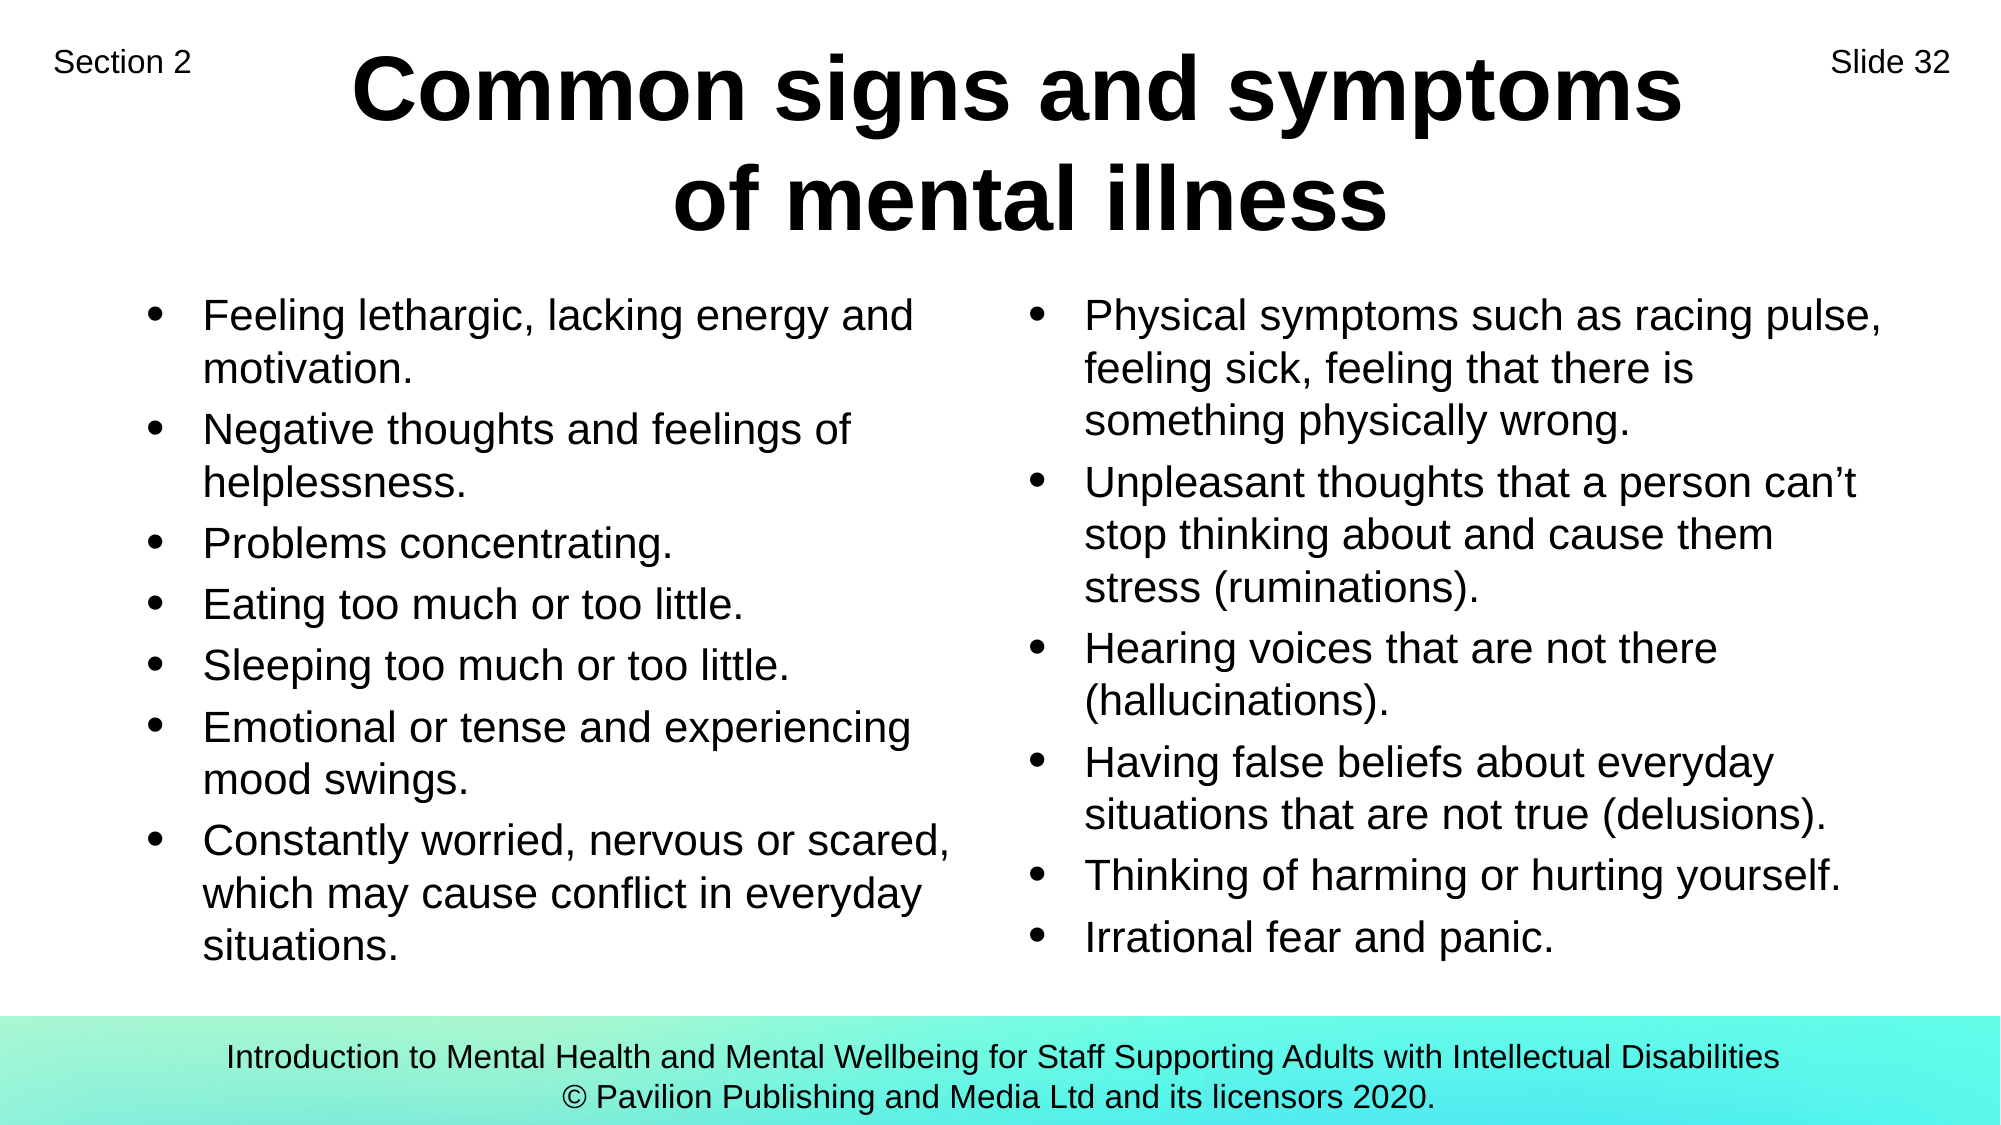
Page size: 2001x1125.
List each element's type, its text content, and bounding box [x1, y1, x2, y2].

title Common signs and symptoms of mental illness [131, 45, 1932, 233]
picture [0, 1016, 2001, 1125]
text_box Slide 32 [1498, 33, 1966, 93]
text_box Section 2 [38, 33, 313, 88]
list Feeling lethargic, lacking energy and motivation. Negative thoughts and feelings of helplessness. Problems concentrating. Eating too much or too little. Sleeping too much or too little. Emotional or tense and experiencing mood swings. Constantly worried, nervous or scared, which may cause conflict in everyday situations. Physical symptoms such as racing pulse, feeling sick, feeling that there is something physically wrong. Unpleasant thoughts that a person can’t stop thinking about and cause them stress (ruminations). Hearing voices that are not there (hallucinations). Having false beliefs about everyday situations that are not true (delusions). Thinking of harming or hurting yourself. Irrational fear and panic. [131, 279, 1907, 894]
